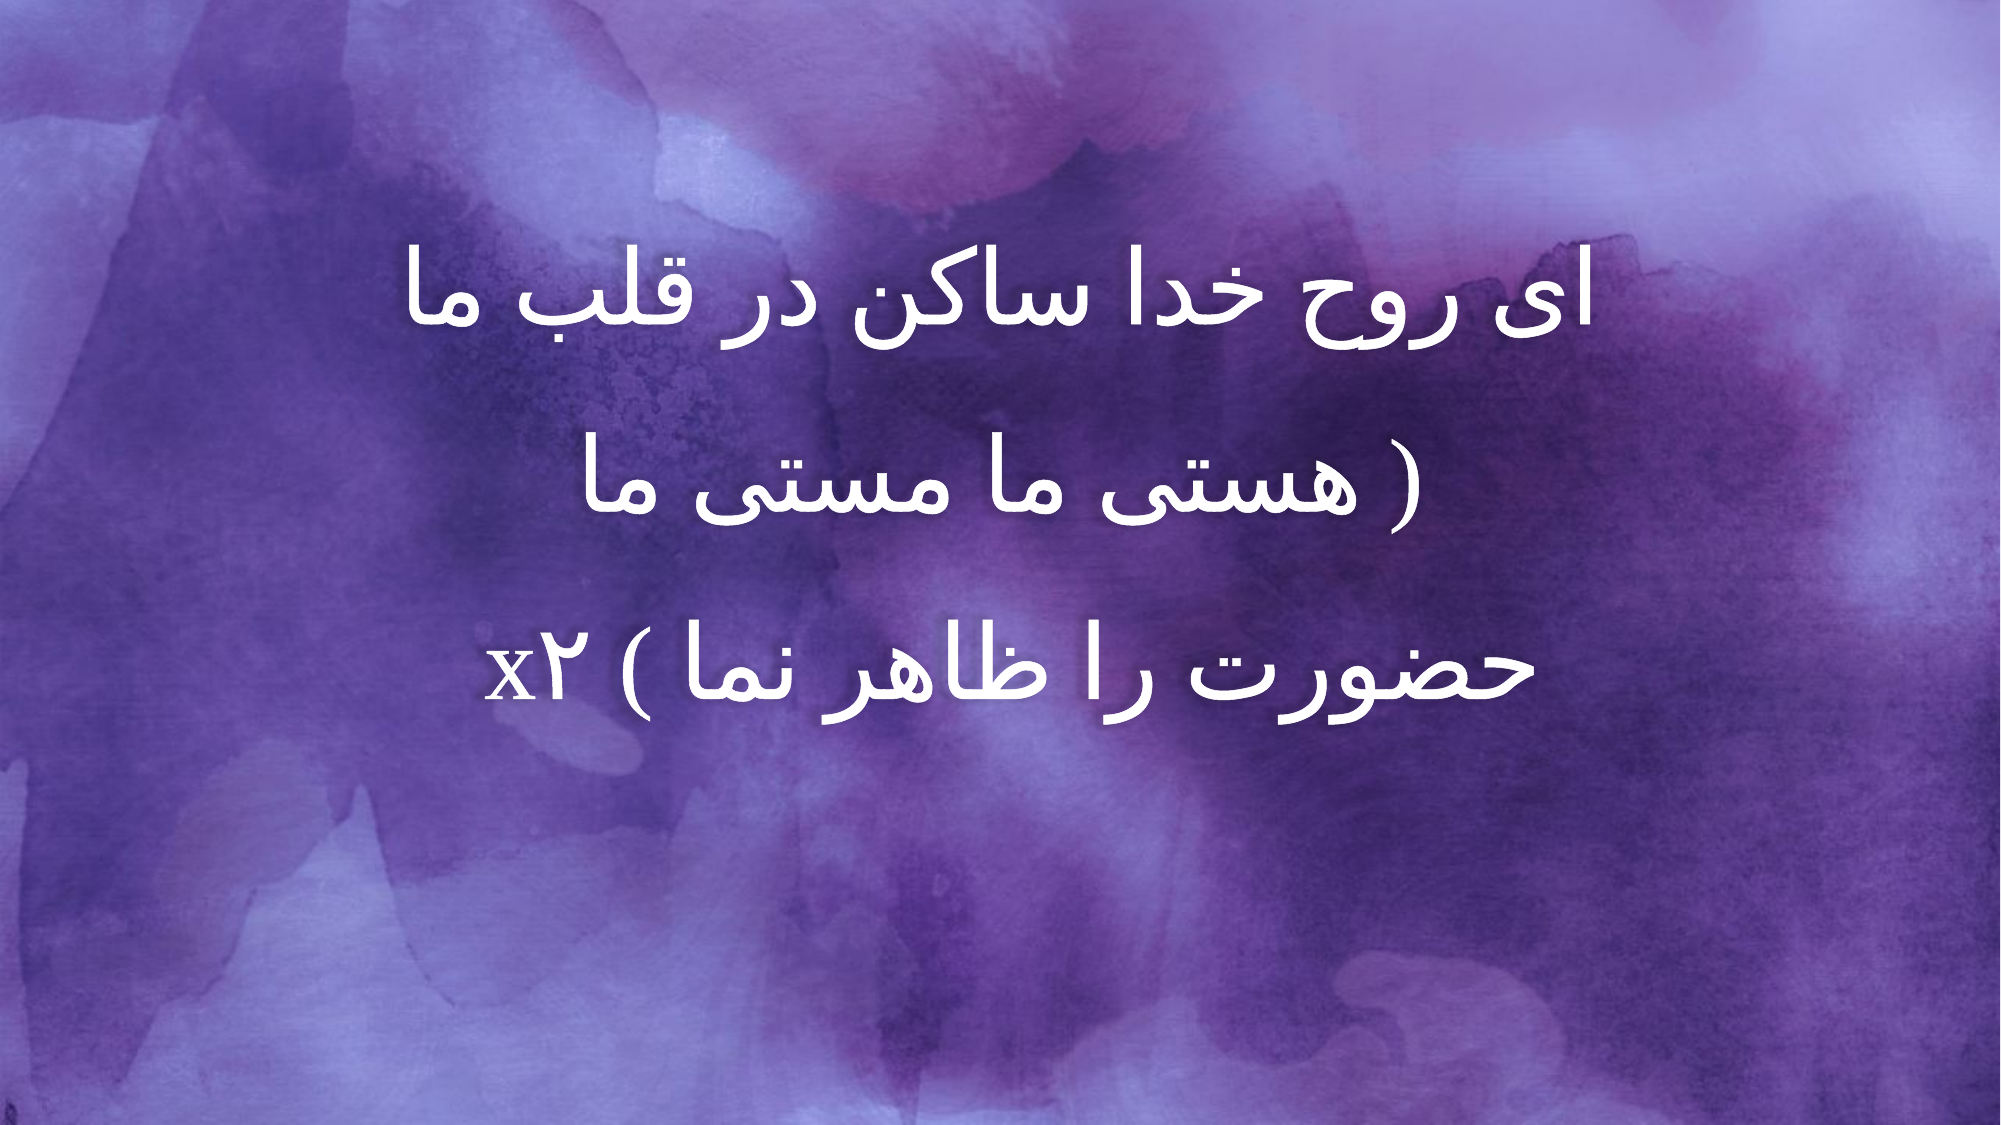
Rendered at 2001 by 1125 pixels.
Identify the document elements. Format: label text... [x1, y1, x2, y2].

text_box ای روح خدا ساکن در قلب ما ( هستی ما مستی ما حضورت را ظاهر نما ) x۲ [0, 0, 2000, 1080]
picture [0, 0, 2001, 1125]
